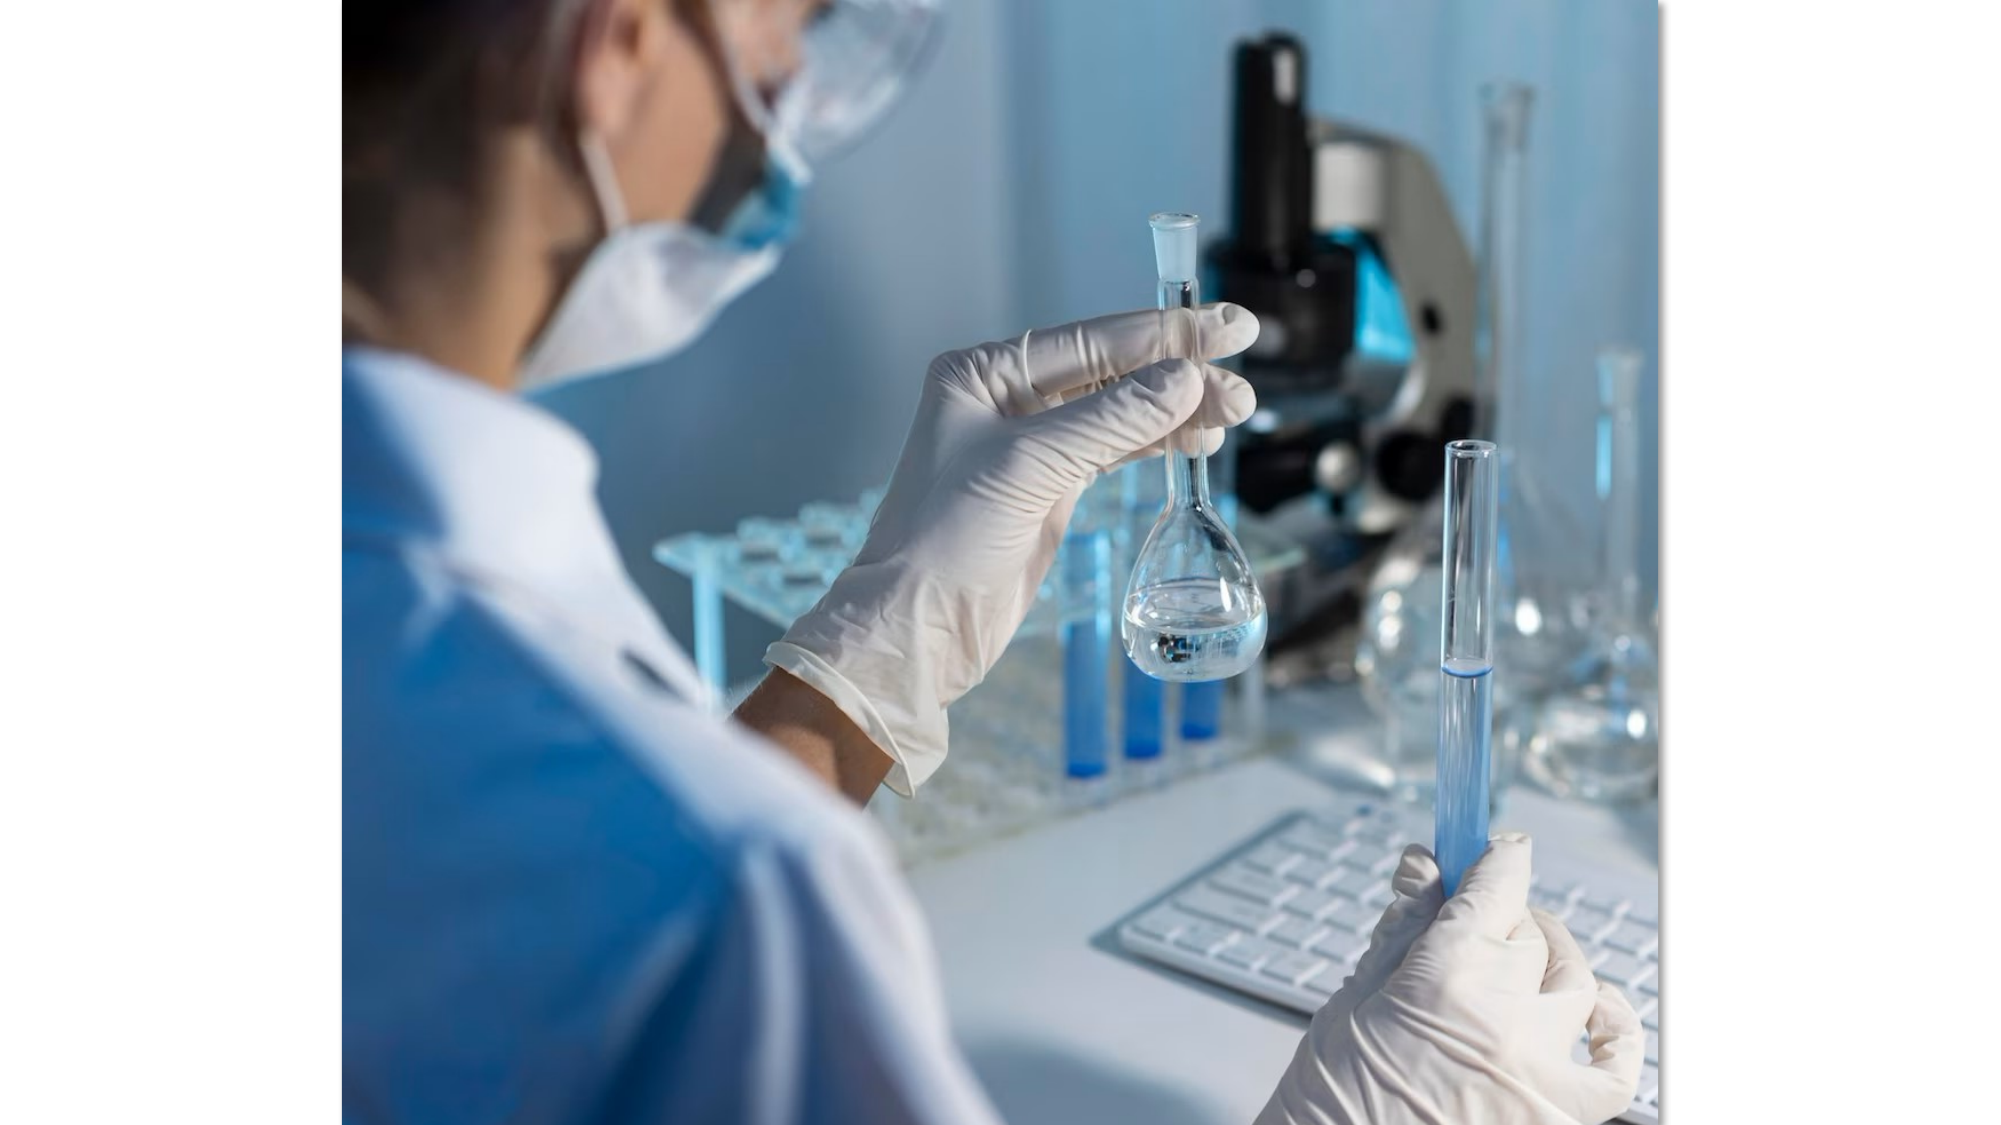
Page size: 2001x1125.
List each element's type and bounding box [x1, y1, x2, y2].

picture [341, 0, 1659, 1125]
